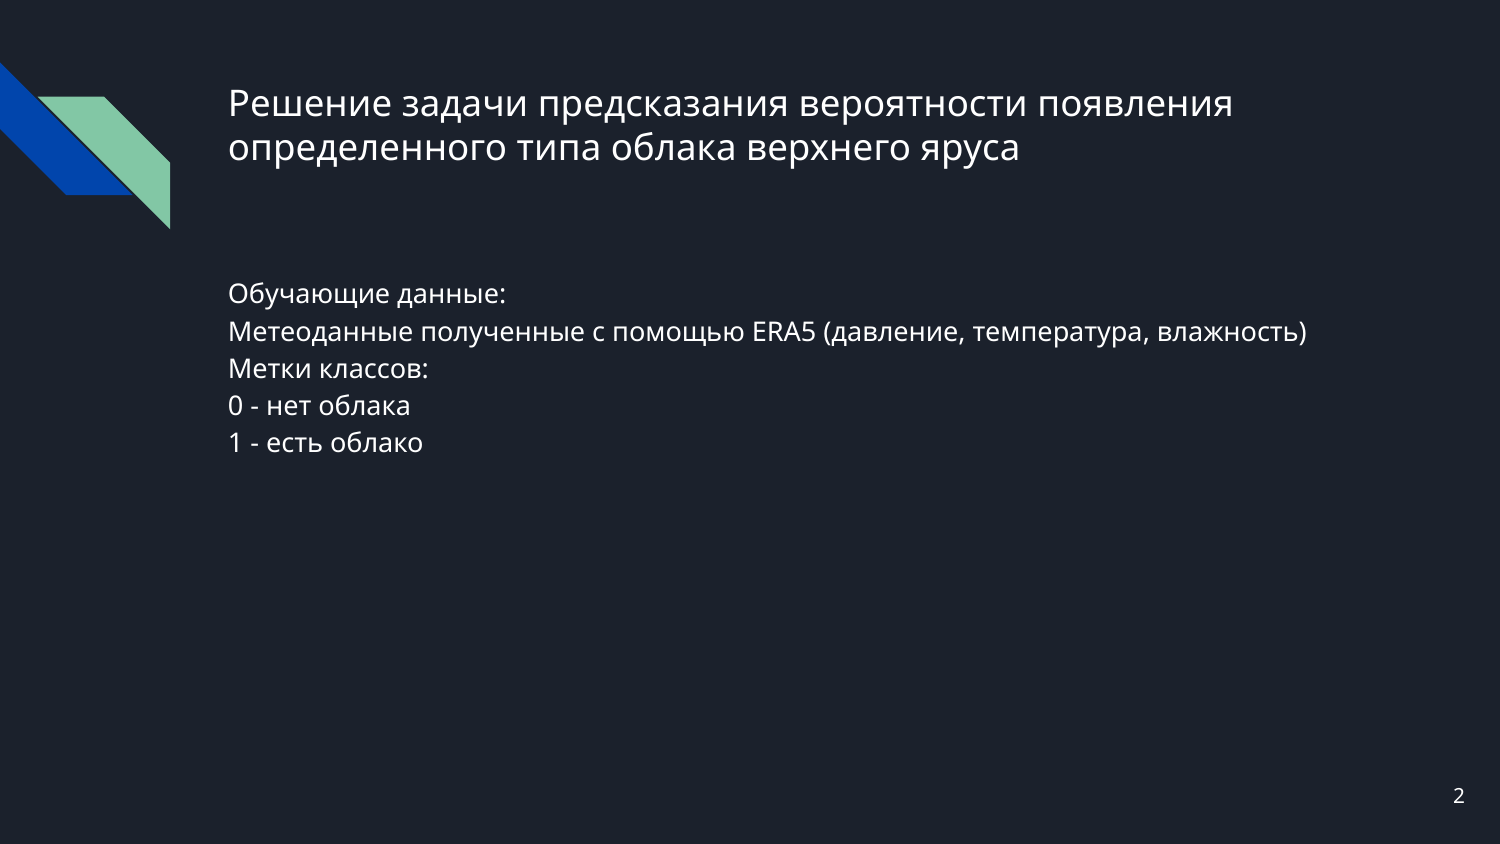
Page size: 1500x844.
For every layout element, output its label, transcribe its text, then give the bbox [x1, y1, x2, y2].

list Обучающие данные: Метеоданные полученные с помощью ERA5 (давление, температура, влажность) Метки классов: 0 - нет облака 1 - есть облако [212, 257, 1368, 735]
slide_number ‹#› [1389, 764, 1480, 830]
title Решение задачи предсказания вероятности появления определенного типа облака верхнего яруса [212, 64, 1368, 215]
